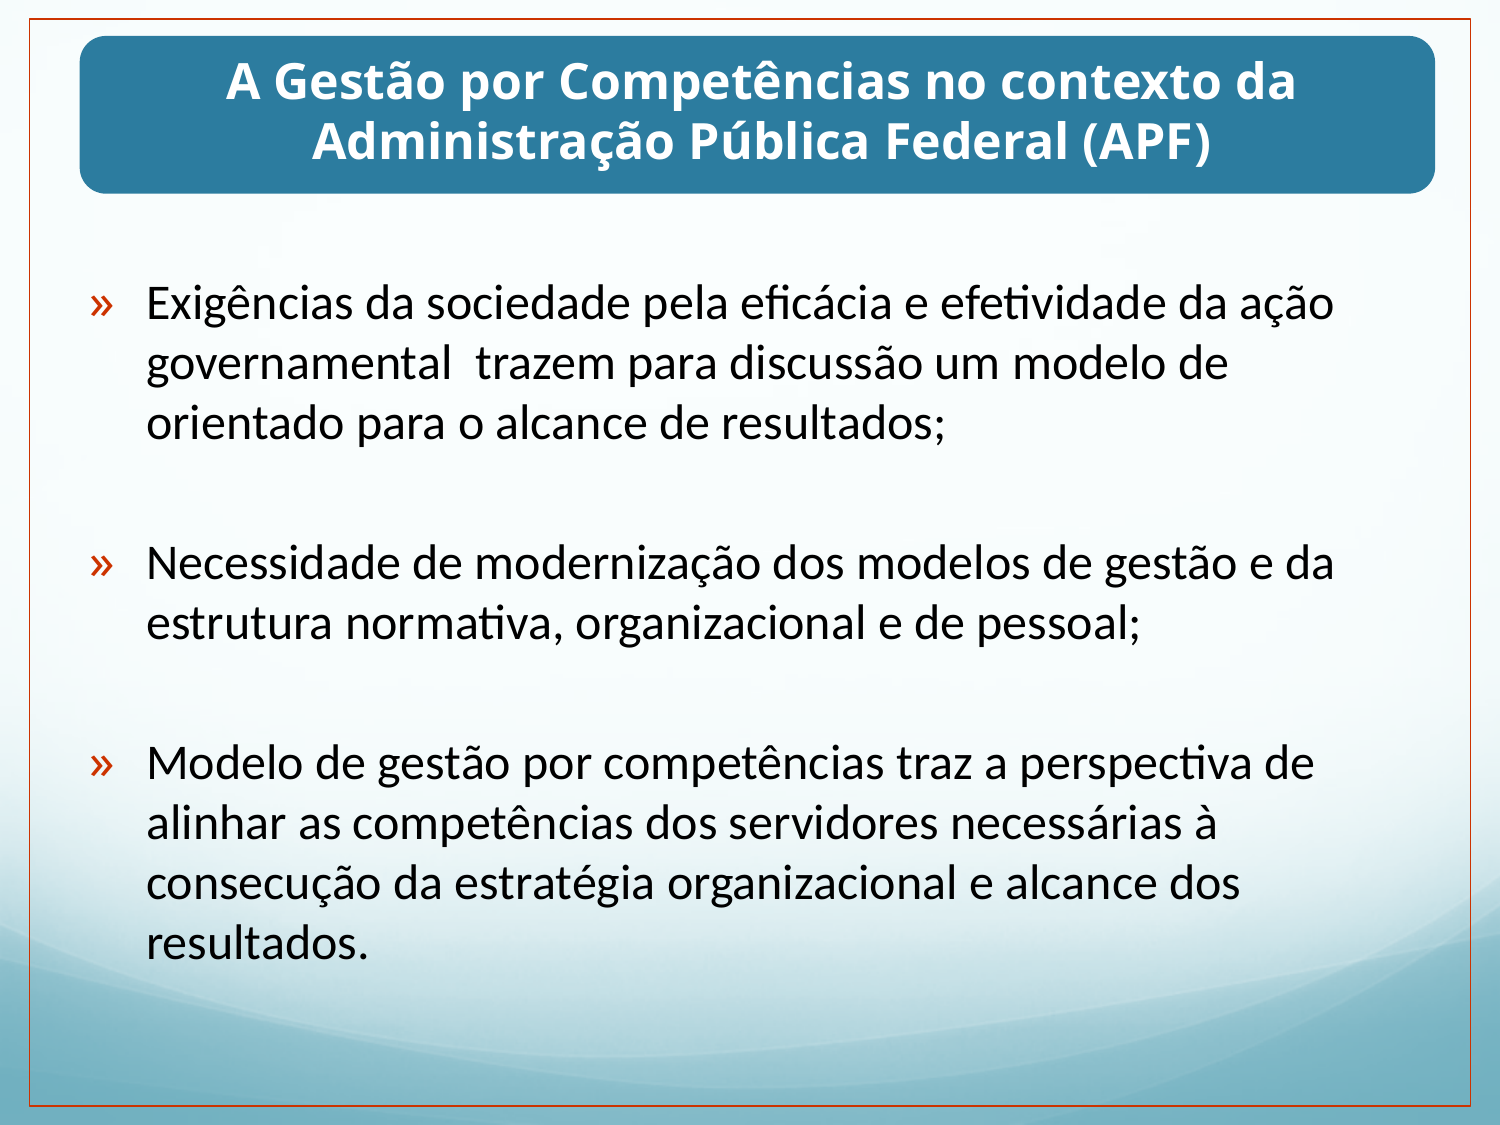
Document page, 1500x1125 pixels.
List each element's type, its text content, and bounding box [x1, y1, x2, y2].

text_box [27, 17, 1473, 1108]
text_box [79, 35, 1436, 194]
text_box A Gestão por Competências no contexto da Administração Pública Federal (APF) [147, 42, 1376, 178]
text_box Exigências da sociedade pela eficácia e efetividade da ação governamental trazem para discussão um modelo de orientado para o alcance de resultados; Necessidade de modernização dos modelos de gestão e da estrutura normativa, organizacional e de pessoal; Modelo de gestão por competências traz a perspectiva de alinhar as competências dos servidores necessárias à consecução da estratégia organizacional e alcance dos resultados. [74, 262, 1425, 1005]
